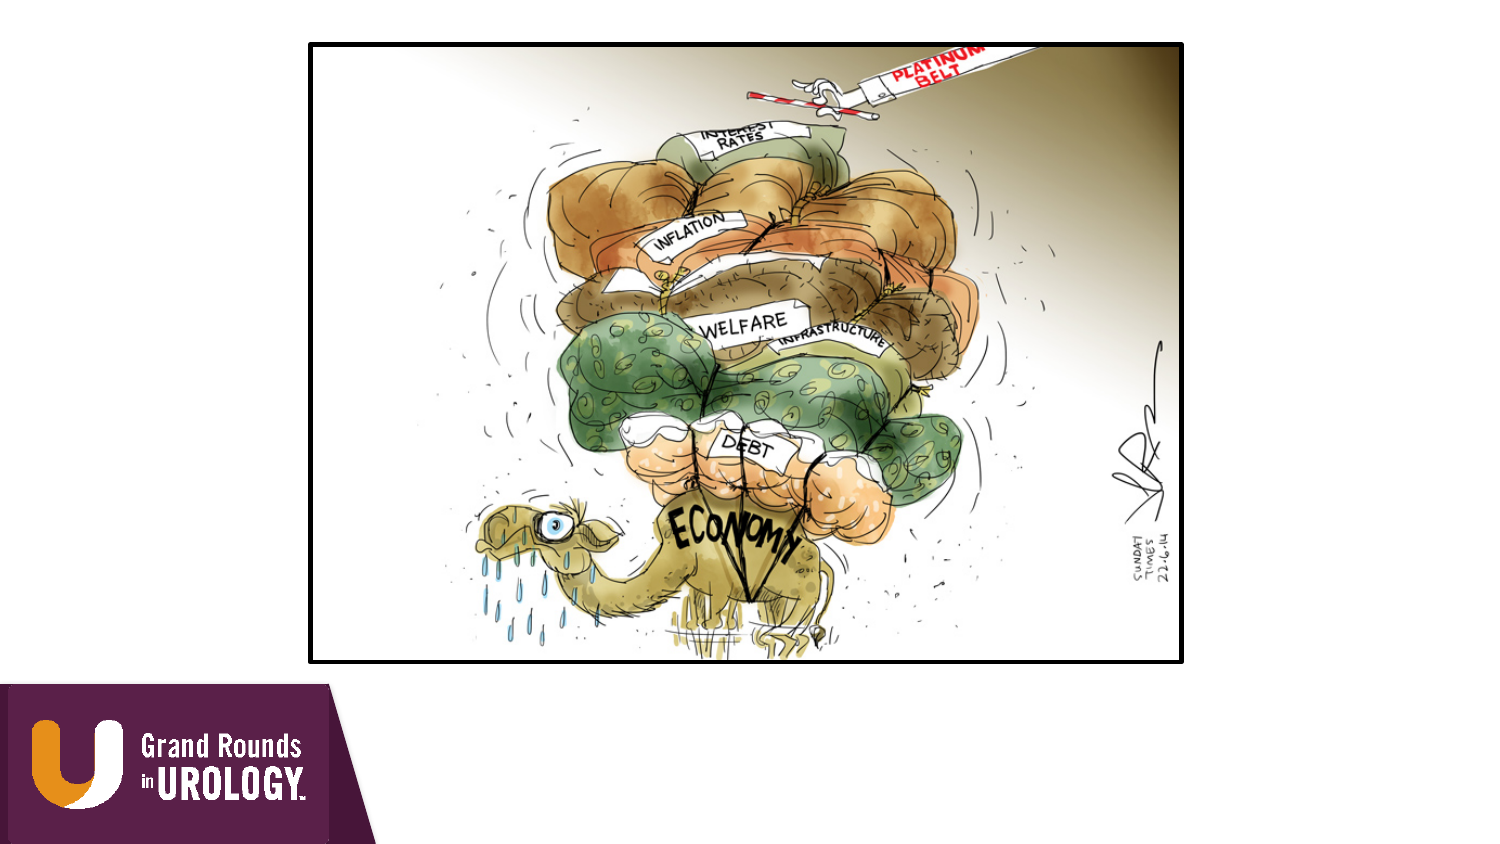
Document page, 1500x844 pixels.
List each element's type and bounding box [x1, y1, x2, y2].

picture [312, 46, 1180, 660]
picture [8, 684, 329, 844]
